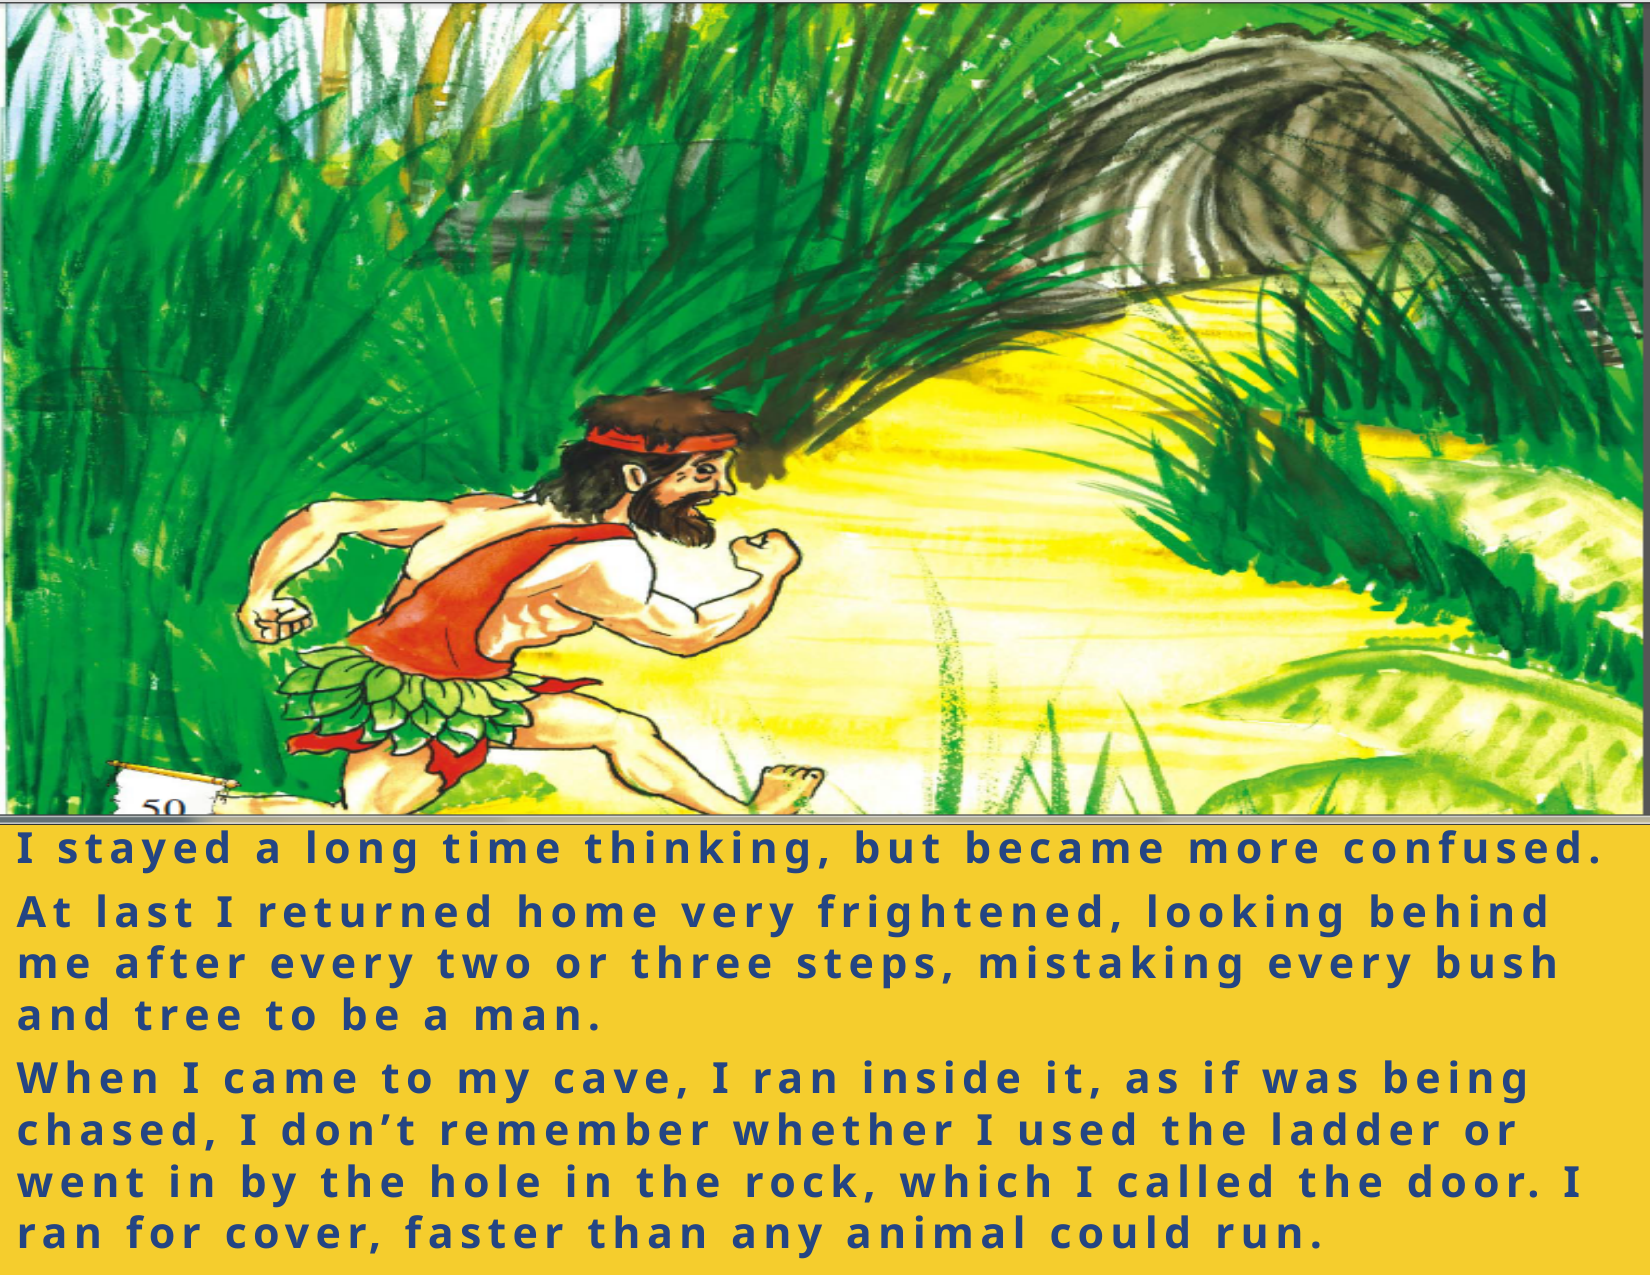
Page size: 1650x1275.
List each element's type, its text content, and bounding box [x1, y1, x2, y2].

list I stayed a long time thinking, but became more confused. At last I returned home very frightened, looking behind me after every two or three steps, mistaking every bush and tree to be a man. When I came to my cave, I ran inside it, as if was being chased, I don’t remember whether I used the ladder or went in by the hole in the rock, which I called the door. I ran for cover, faster than any animal could run. [0, 834, 1650, 1275]
picture [0, 0, 1650, 826]
